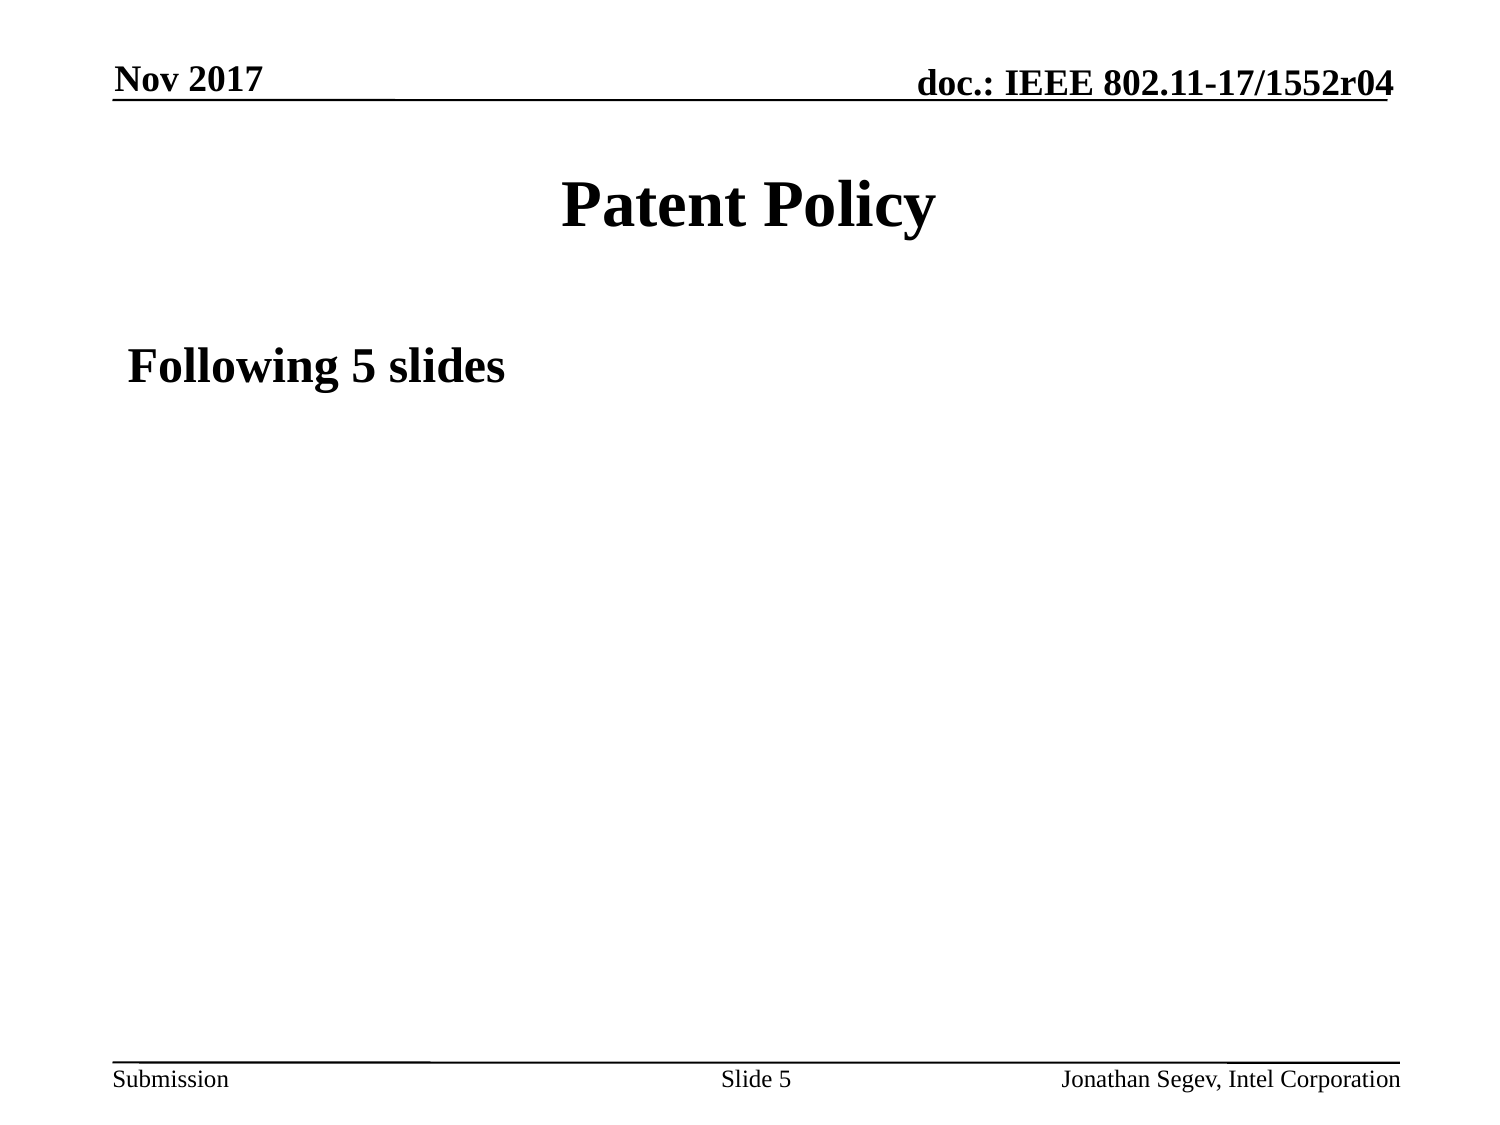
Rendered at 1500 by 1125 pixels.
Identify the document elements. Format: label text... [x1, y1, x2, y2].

footer Jonathan Segev, Intel Corporation [878, 1061, 1402, 1093]
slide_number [114, 54, 423, 100]
title Patent Policy [112, 112, 1388, 288]
slide_number Slide 5 [712, 1061, 800, 1123]
list Following 5 slides [112, 324, 1388, 1000]
